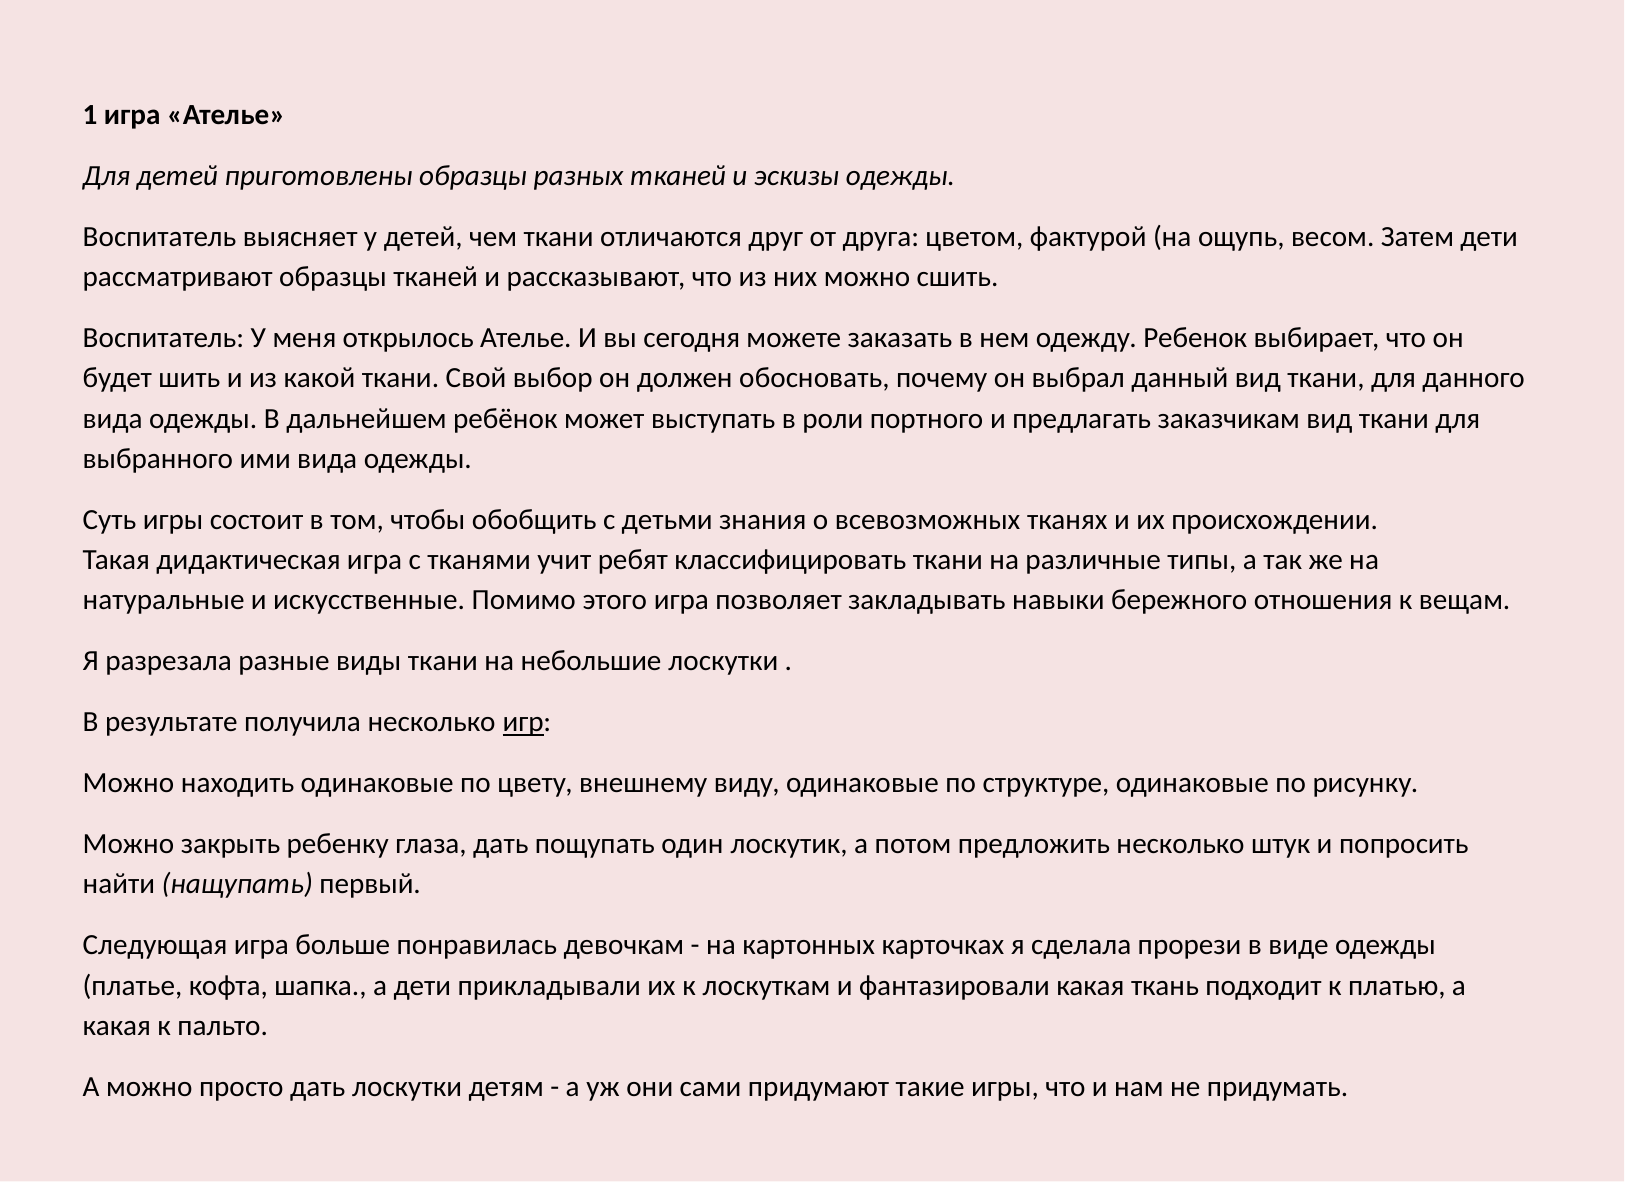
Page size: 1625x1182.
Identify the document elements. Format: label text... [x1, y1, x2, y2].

text_box 1 игра «Ателье» Для детей приготовлены образцы разных тканей и эскизы одежды. Воспитатель выясняет у детей, чем ткани отличаются друг от друга: цветом, фактурой (на ощупь, весом. Затем дети рассматривают образцы тканей и рассказывают, что из них можно сшить. Воспитатель: У меня открылось Ателье. И вы сегодня можете заказать в нем одежду. Ребенок выбирает, что он будет шить и из какой ткани. Свой выбор он должен обосновать, почему он выбрал данный вид ткани, для данного вида одежды. В дальнейшем ребёнок может выступать в роли портного и предлагать заказчикам вид ткани для выбранного ими вида одежды. Суть игры состоит в том, чтобы обобщить с детьми знания о всевозможных тканях и их происхождении. Такая дидактическая игра с тканями учит ребят классифицировать ткани на различные типы, а так же на натуральные и искусственные. Помимо этого игра позволяет закладывать навыки бережного отношения к вещам. Я разрезала разные виды ткани на небольшие лоскутки . В результате получила несколько игр: Можно находить одинаковые по цвету, внешнему виду, одинаковые по структуре, одинаковые по рисунку. Можно закрыть ребенку глаза, дать пощупать один лоскутик, а потом предложить несколько штук и попросить найти (нащупать) первый. Следующая игра больше понравилась девочкам - на картонных карточках я сделала прорези в виде одежды (платье, кофта, шапка., а дети прикладывали их к лоскуткам и фантазировали какая ткань подходит к платью, а какая к пальто. А можно просто дать лоскутки детям - а уж они сами придумают такие игры, что и нам не придумать. [67, 82, 1545, 1171]
